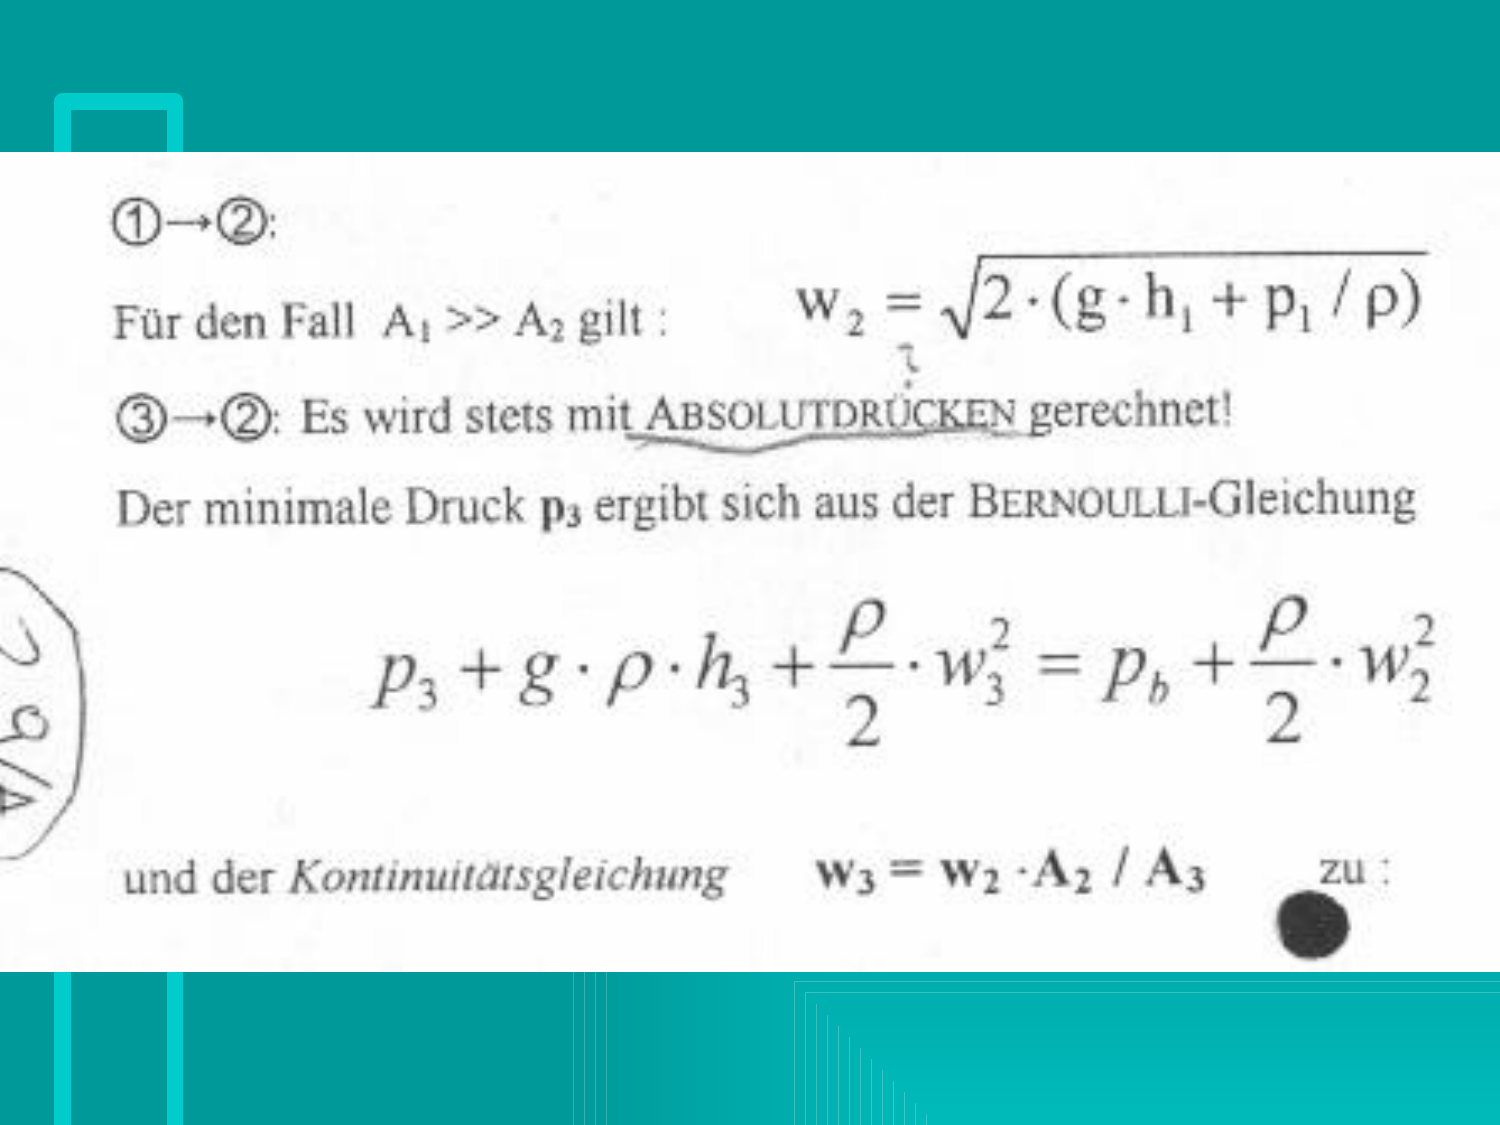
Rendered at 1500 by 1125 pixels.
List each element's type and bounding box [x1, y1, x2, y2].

picture [0, 152, 1500, 972]
